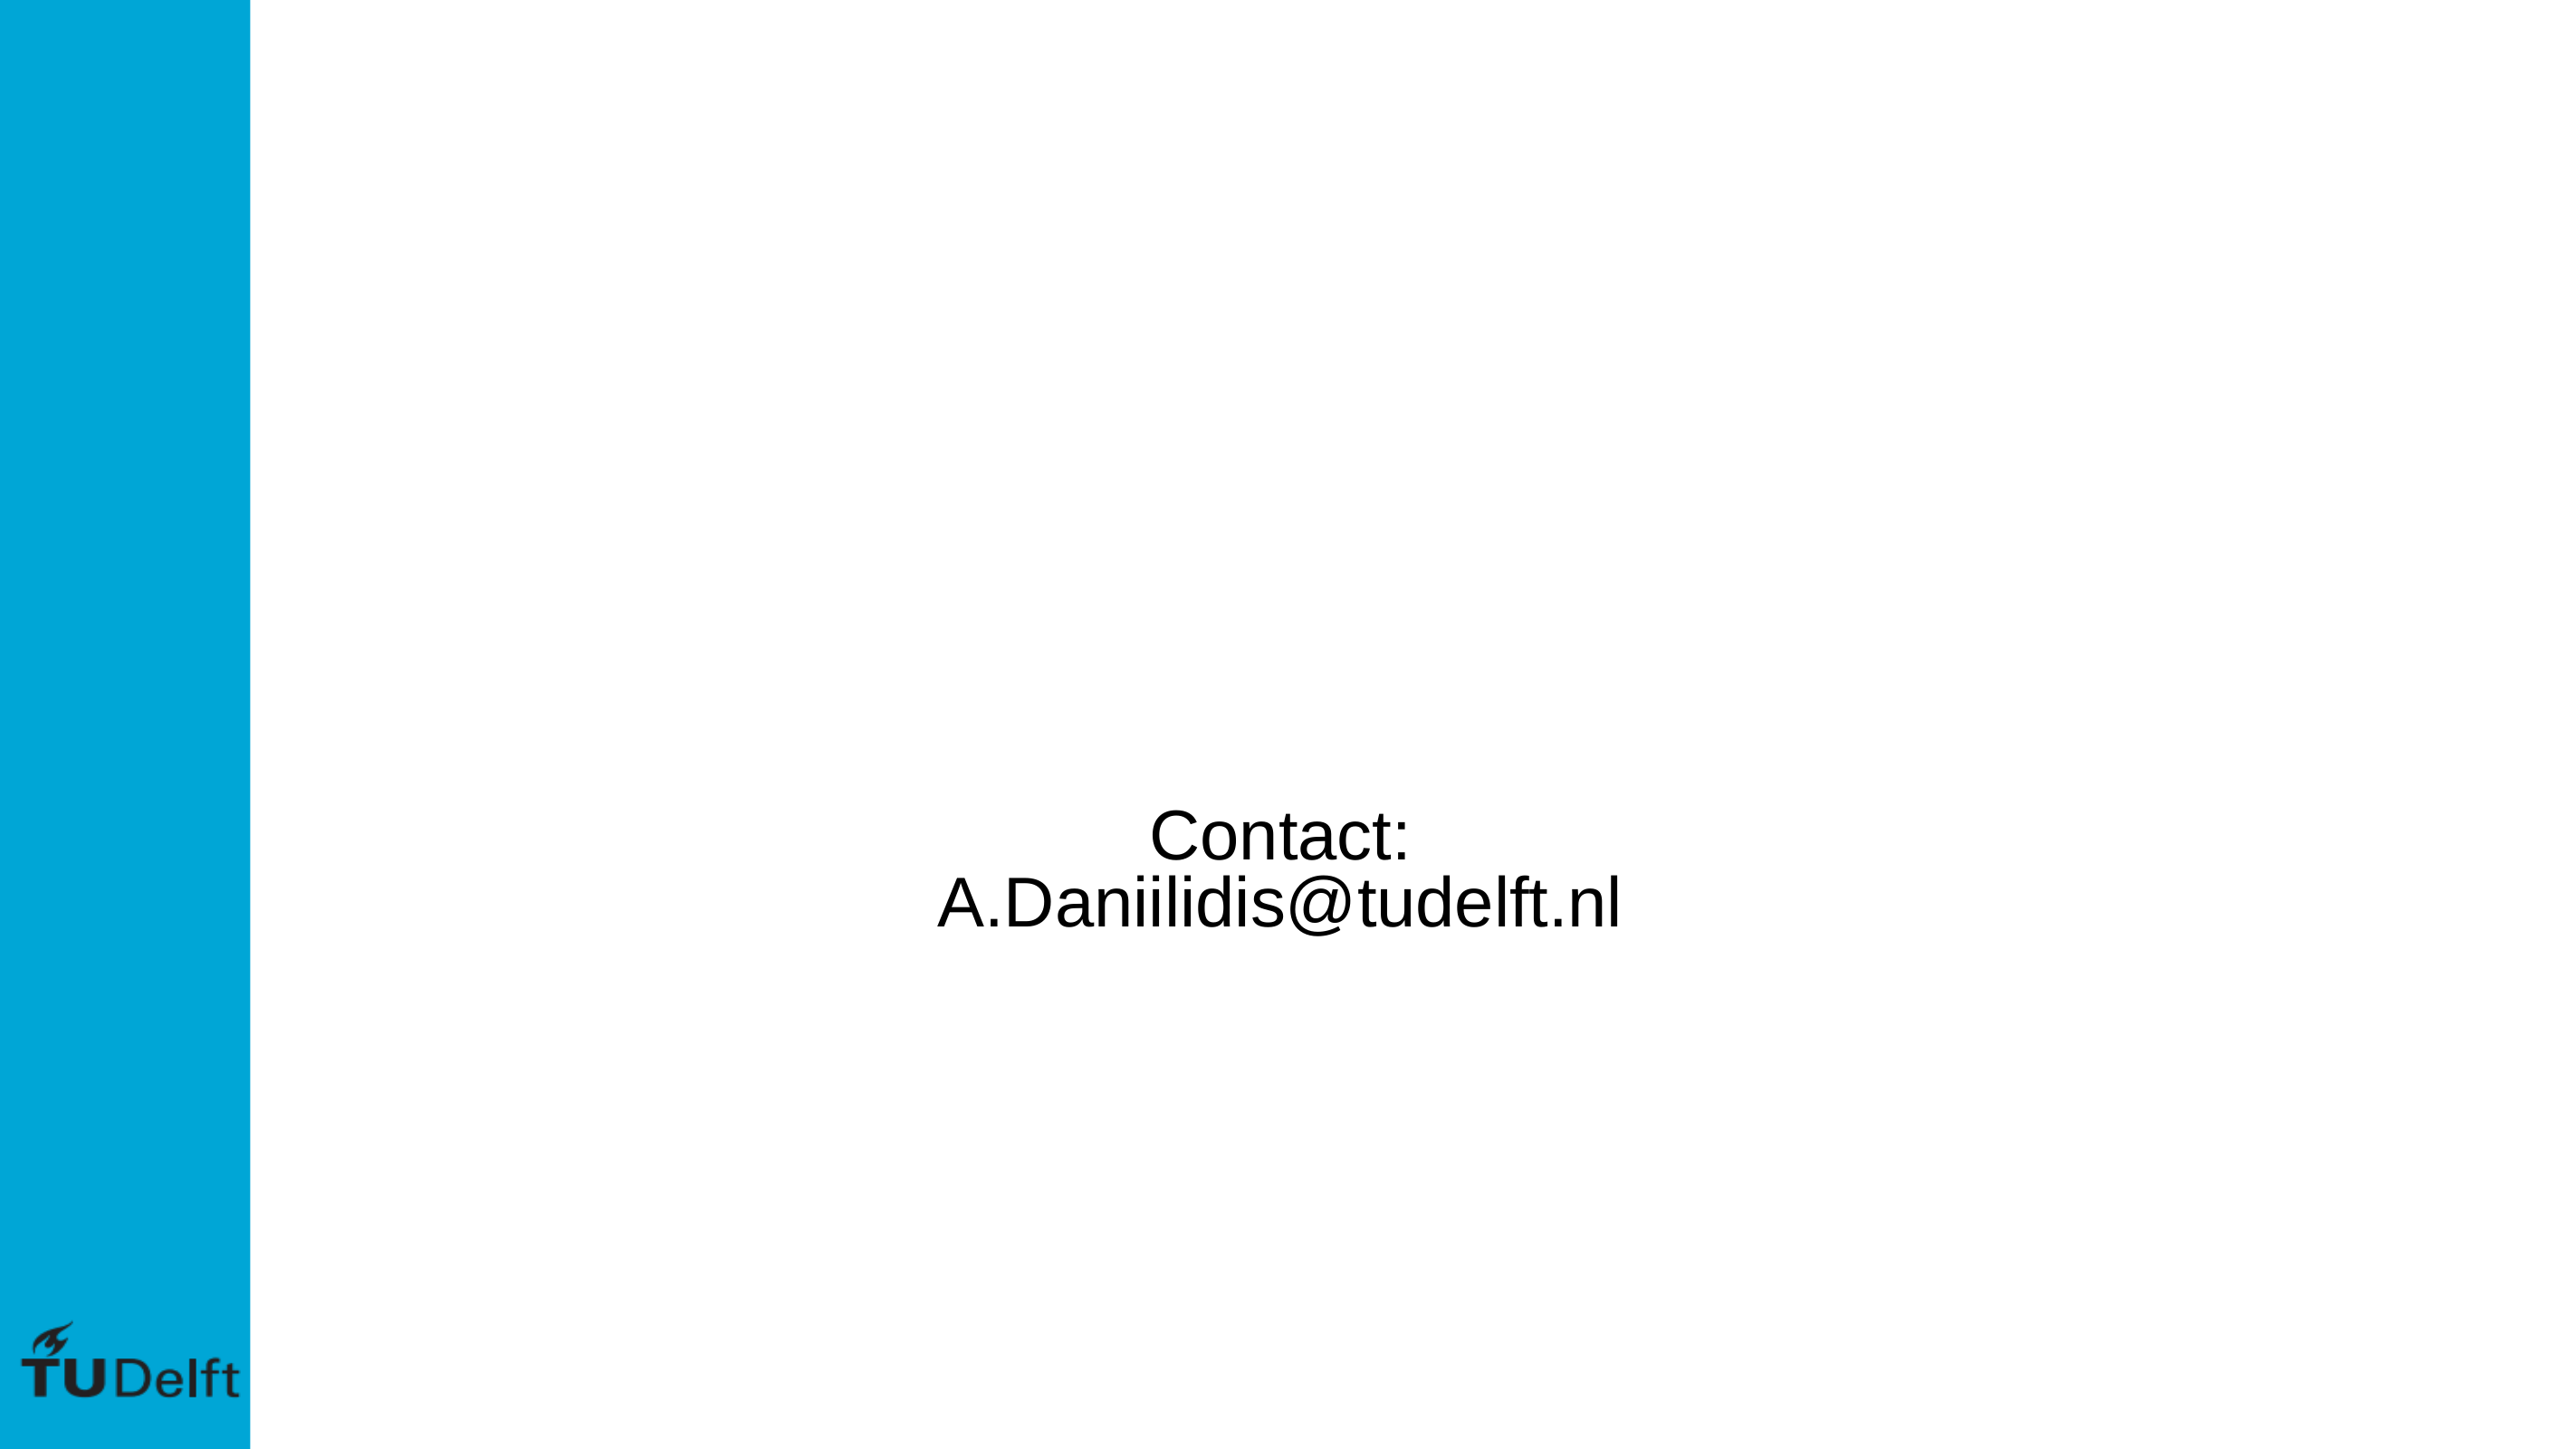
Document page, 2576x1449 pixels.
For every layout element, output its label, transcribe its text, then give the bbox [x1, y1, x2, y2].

text_box Contact: A.Daniilidis@tudelft.nl [46, 539, 2514, 1449]
